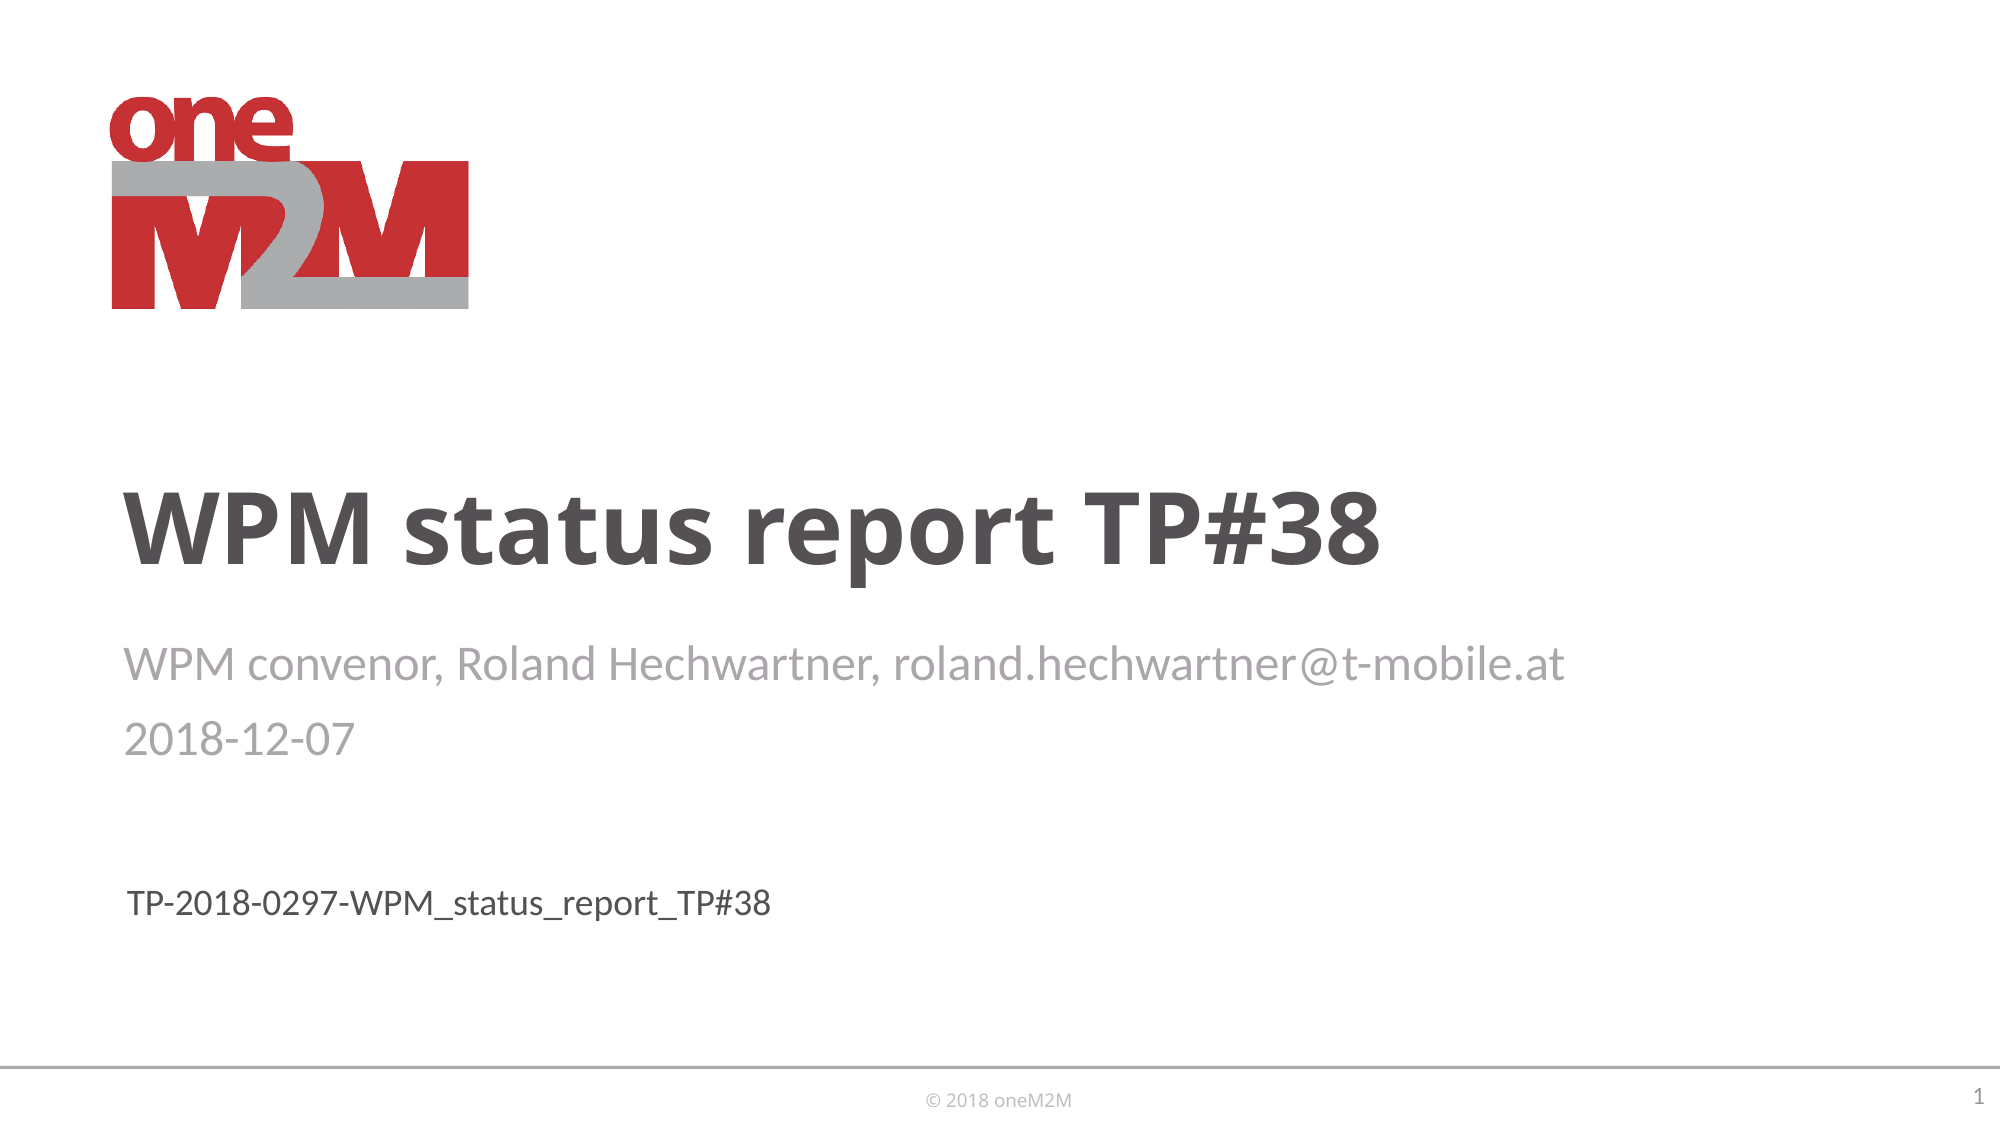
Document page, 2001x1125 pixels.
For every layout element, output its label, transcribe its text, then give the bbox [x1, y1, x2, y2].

title WPM status report TP#38 [108, 202, 1962, 594]
slide_number 1 [1918, 1065, 2000, 1125]
picture [65, 50, 513, 355]
text_box TP-2018-0297-WPM_status_report_TP#38 [112, 870, 787, 931]
subtitle WPM convenor, Roland Hechwartner, roland.hechwartner@t-mobile.at 2018-12-07 [108, 629, 1750, 902]
